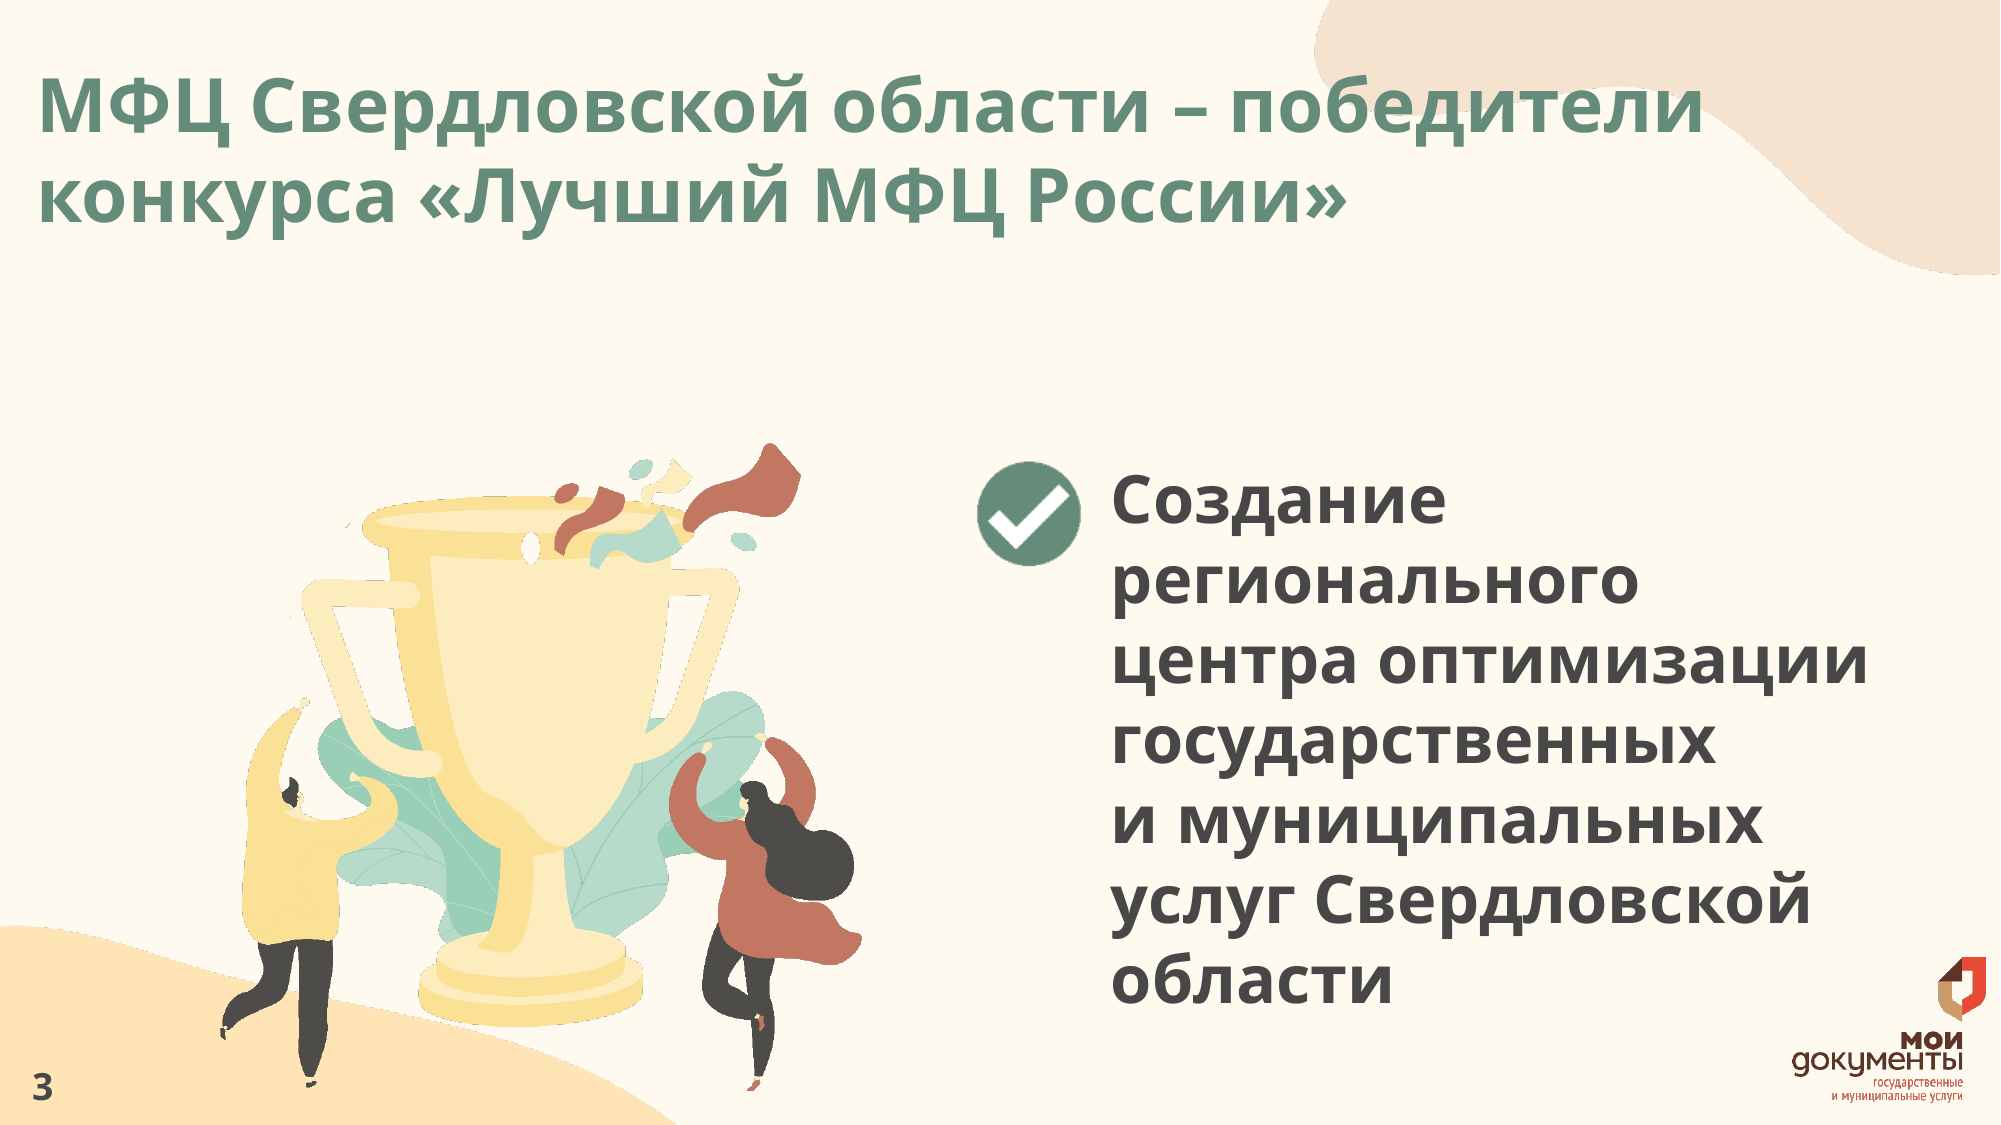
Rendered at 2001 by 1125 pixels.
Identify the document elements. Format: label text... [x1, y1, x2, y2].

picture [1792, 957, 1987, 1103]
picture [1293, 0, 2000, 307]
text_box Создание регионального центра оптимизации государственных и муниципальных услуг Свердловской области [1096, 449, 1912, 1024]
picture [973, 459, 1085, 571]
picture [0, 321, 966, 1125]
text_box МФЦ Свердловской области – победители конкурса «Лучший МФЦ России» [22, 50, 1288, 245]
